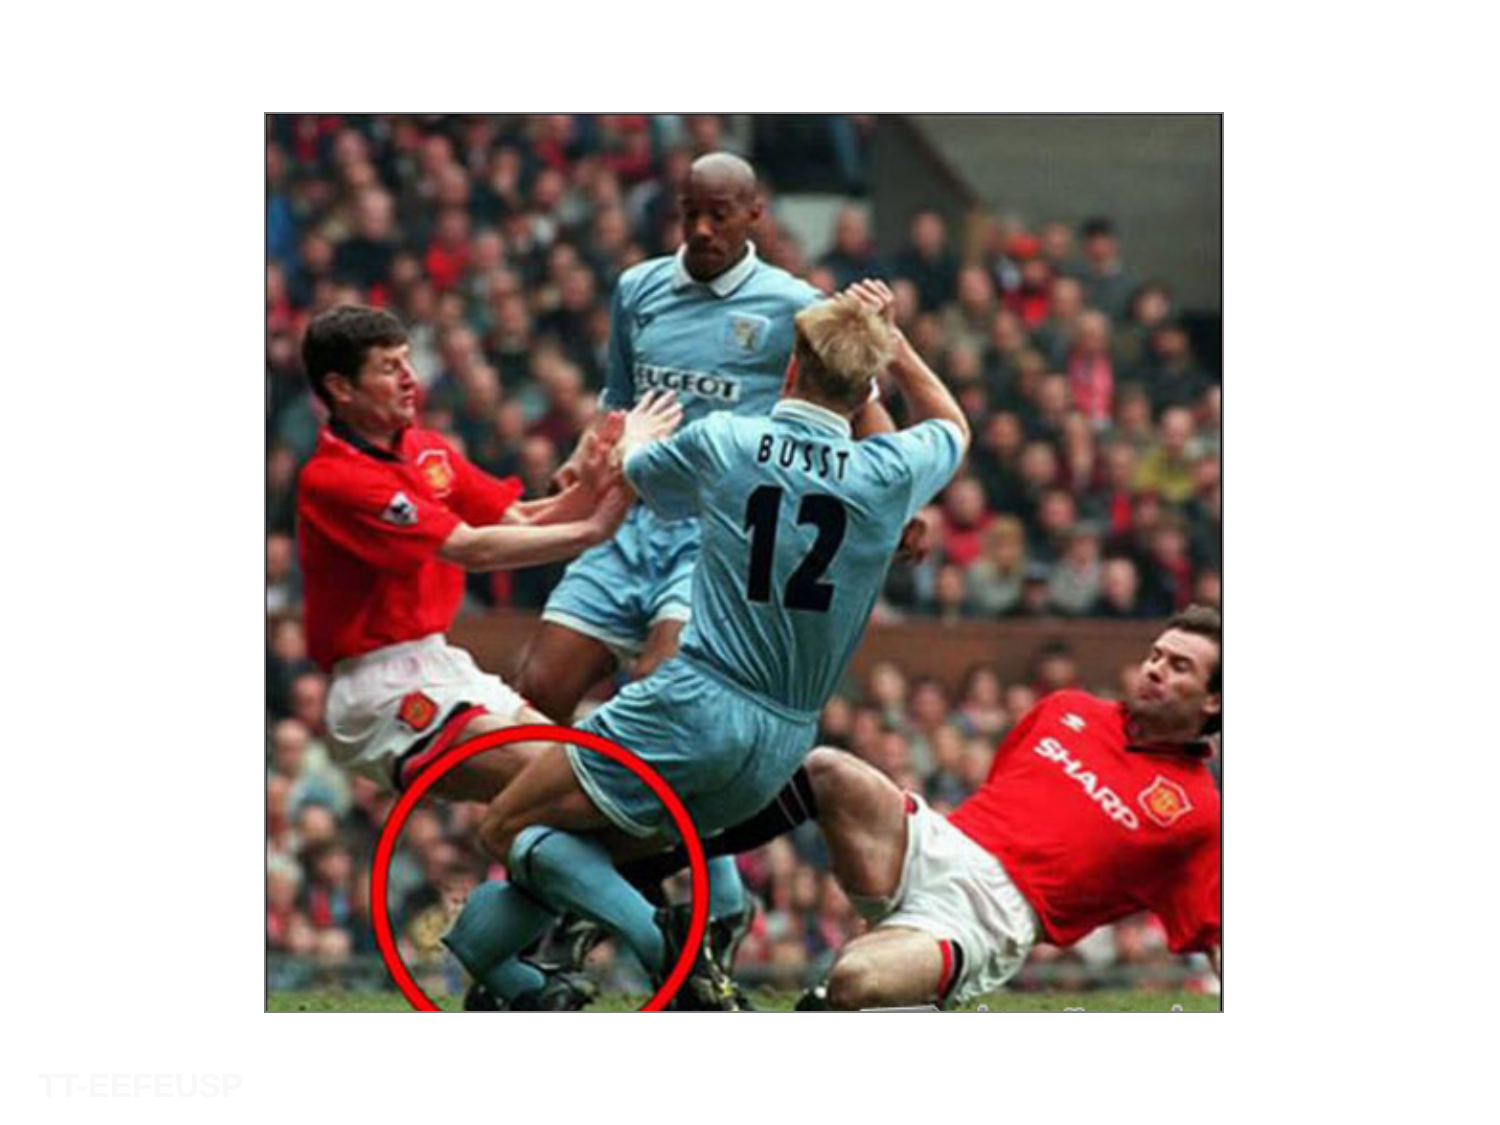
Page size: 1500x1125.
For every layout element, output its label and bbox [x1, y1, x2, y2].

picture [265, 113, 1223, 1012]
